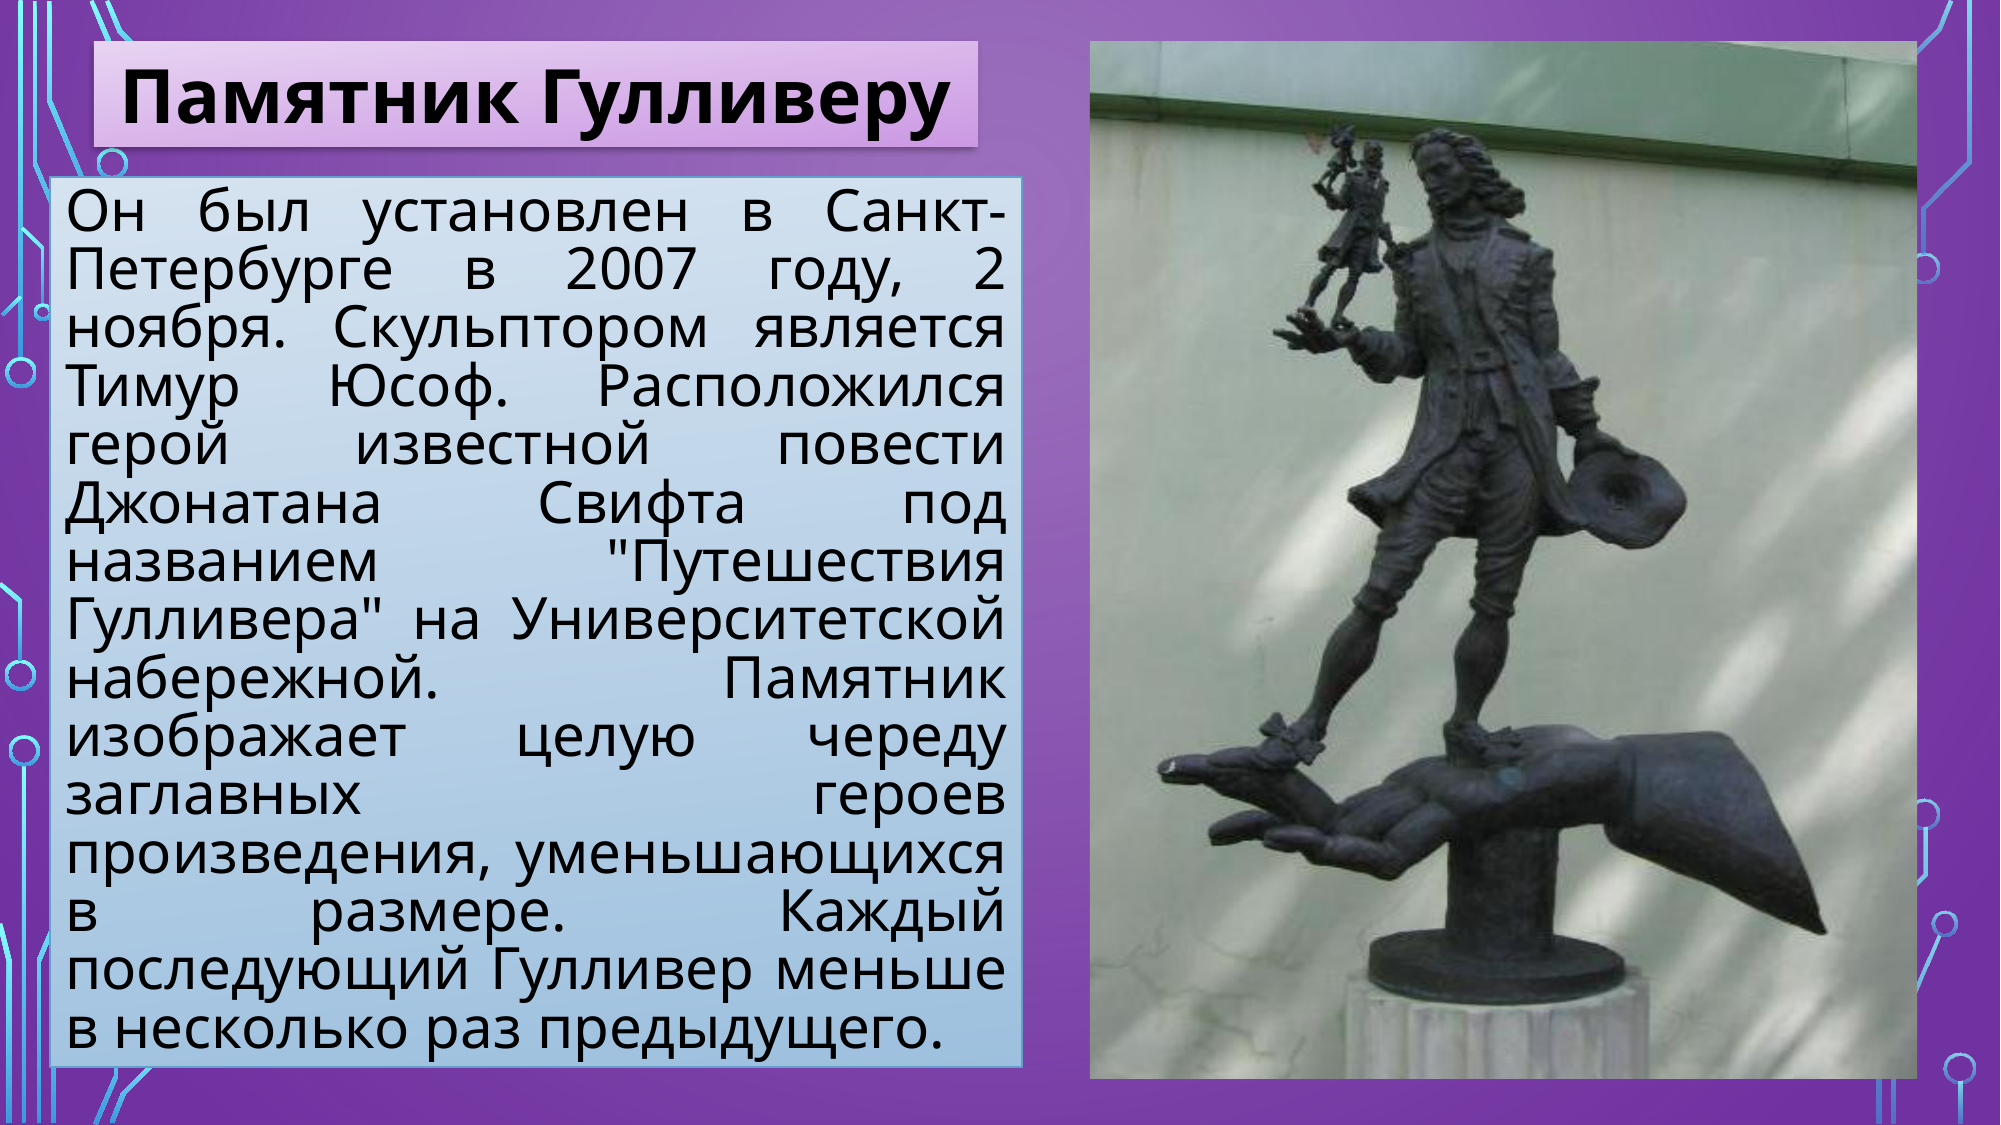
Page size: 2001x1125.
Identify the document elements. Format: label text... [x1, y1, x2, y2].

text_box Он был установлен в Санкт-Петербурге в 2007 году, 2 ноября. Скульптором является Тимур Юсоф. Расположился герой известной повести Джонатана Свифта под названием "Путешествия Гулливера" на Университетской набережной. Памятник изображает целую череду заглавных героев произведения, уменьшающихся в размере. Каждый последующий Гулливер меньше в несколько раз предыдущего. [49, 176, 1023, 1068]
text_box Памятник Гулливеру [93, 41, 979, 147]
picture [1089, 41, 1918, 1080]
